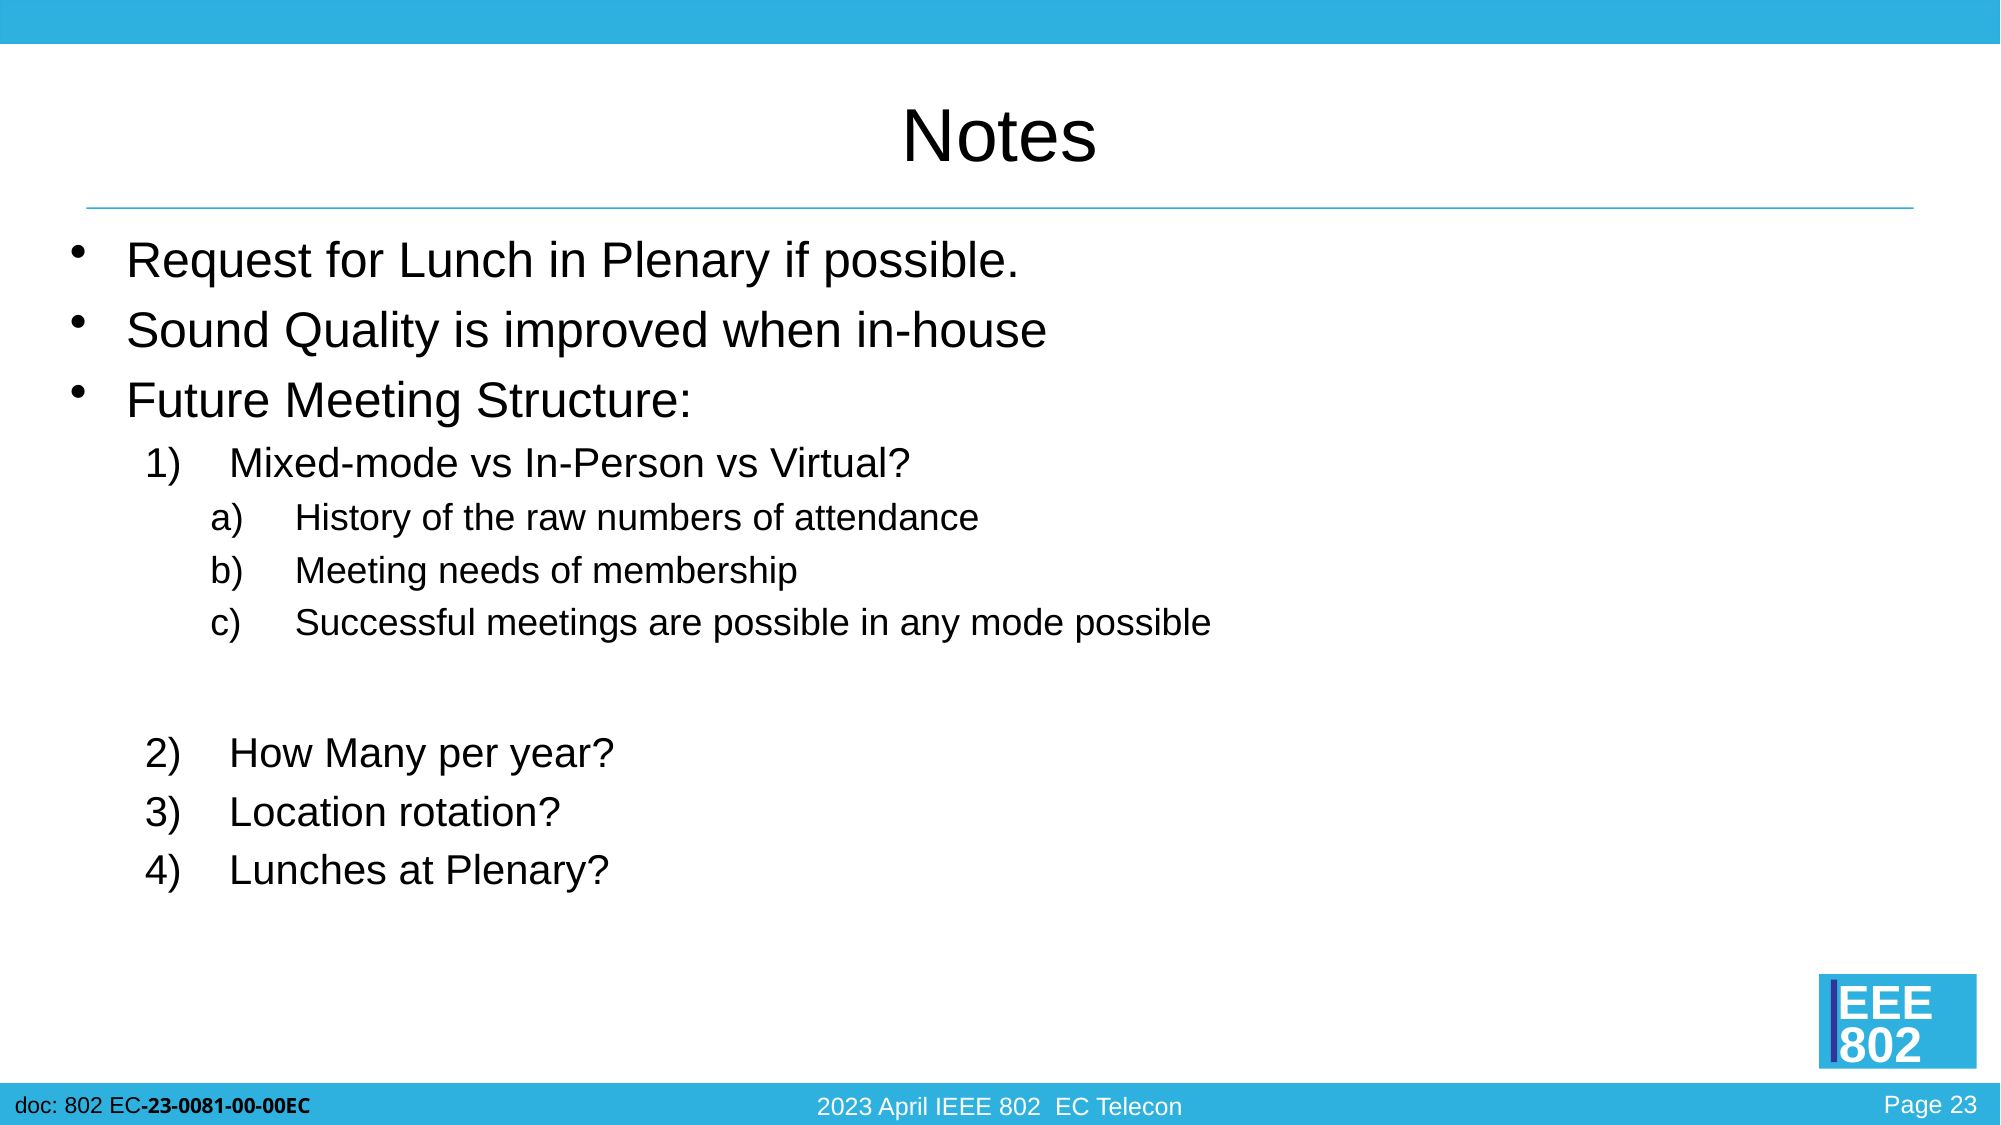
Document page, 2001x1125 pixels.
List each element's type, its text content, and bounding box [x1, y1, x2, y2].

list Request for Lunch in Plenary if possible. Sound Quality is improved when in-house Future Meeting Structure: Mixed-mode vs In-Person vs Virtual? History of the raw numbers of attendance Meeting needs of membership Successful meetings are possible in any mode possible How Many per year? Location rotation? Lunches at Plenary? [54, 220, 1855, 1059]
title Notes [99, 66, 1900, 197]
